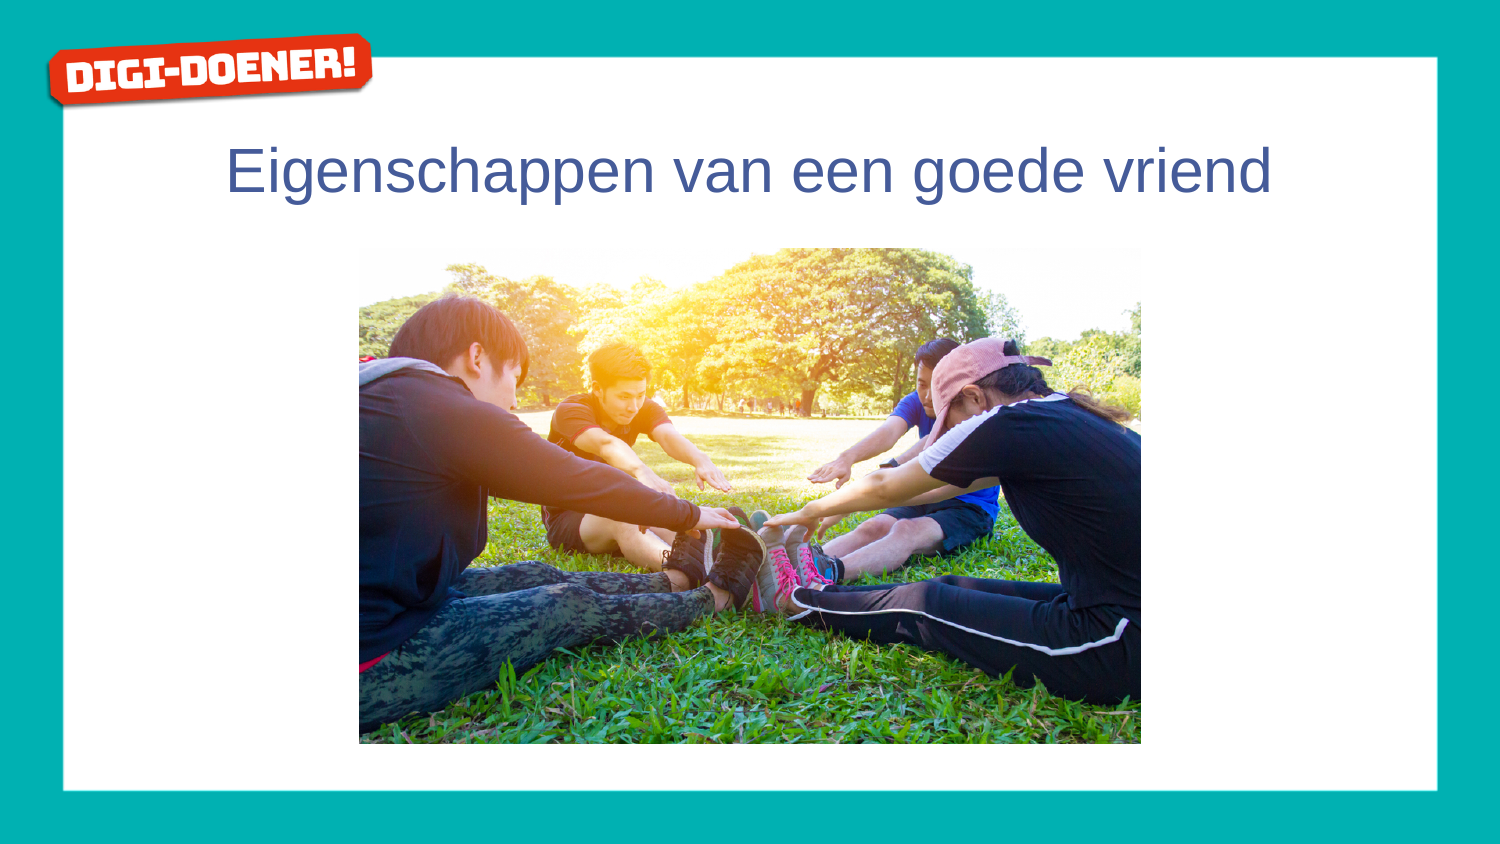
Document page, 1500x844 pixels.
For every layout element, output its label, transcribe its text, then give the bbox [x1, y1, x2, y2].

text_box Eigenschappen van een goede vriend [131, 115, 1369, 226]
picture [0, 0, 1500, 844]
